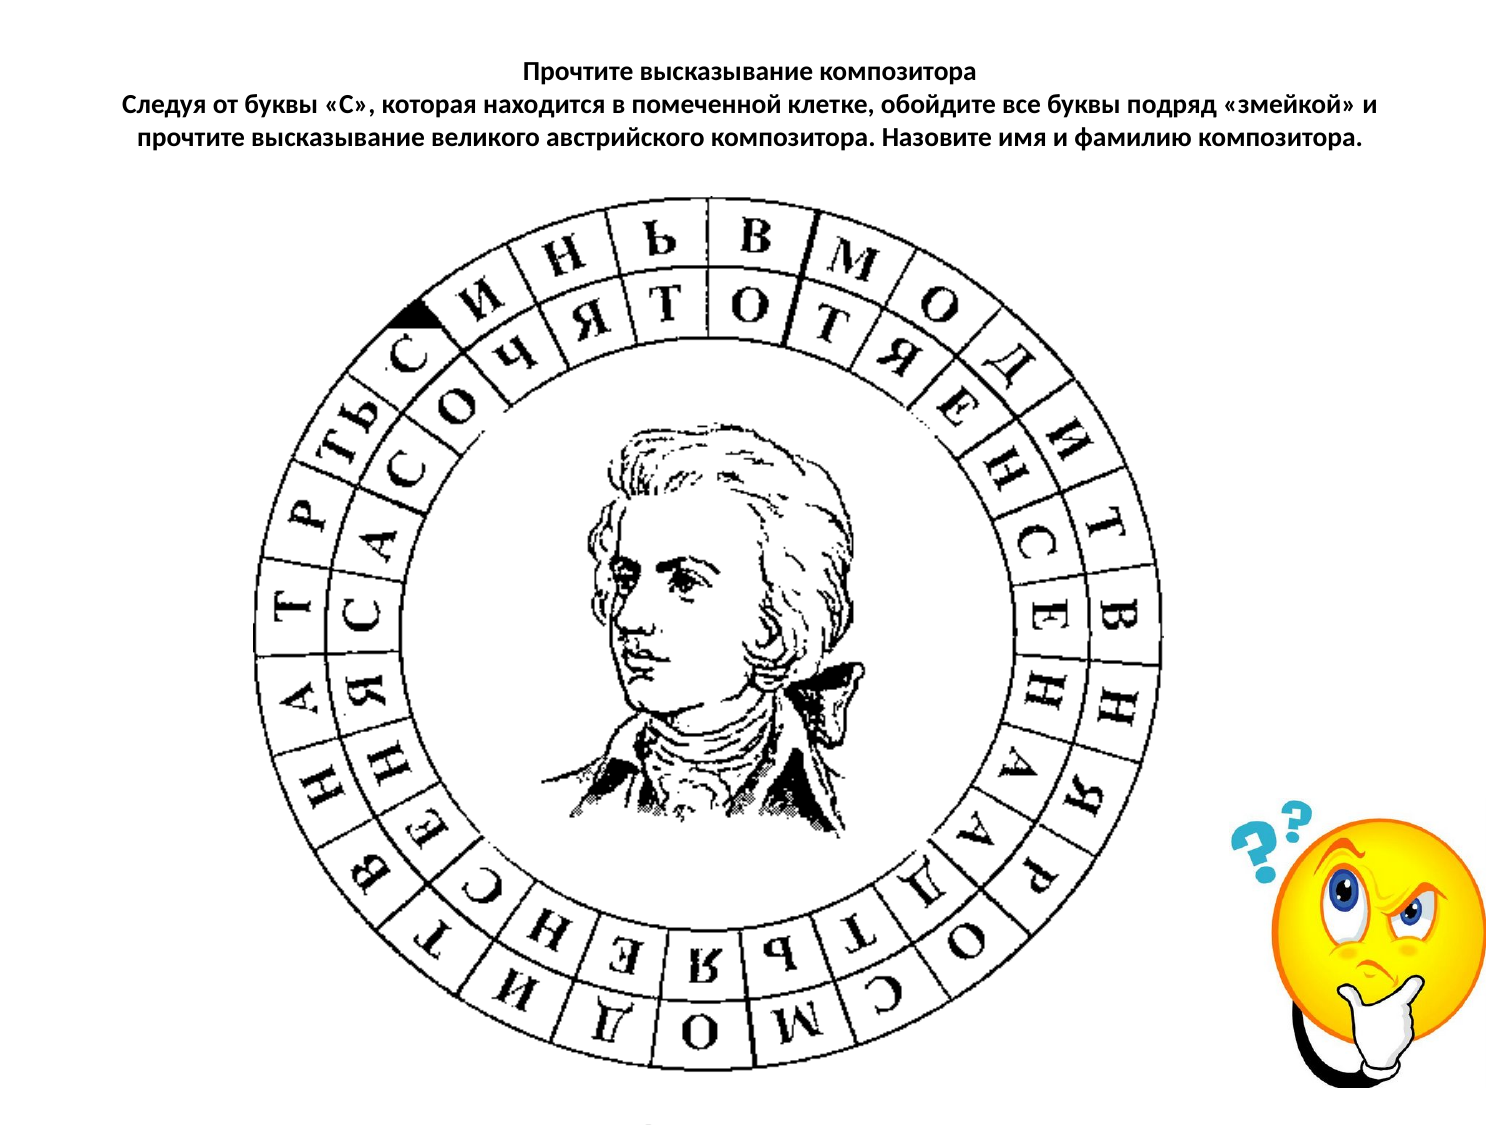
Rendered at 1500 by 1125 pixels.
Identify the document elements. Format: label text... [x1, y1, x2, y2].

title Прочтите высказывание композитора Следуя от буквы «С», которая находится в помеченной клет­ке, обойдите все буквы подряд «змейкой» и прочтите высказы­вание великого австрийского композитора. Назовите имя и фа­милию композитора. [75, 45, 1425, 233]
picture [1229, 798, 1486, 1088]
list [253, 195, 1164, 1125]
